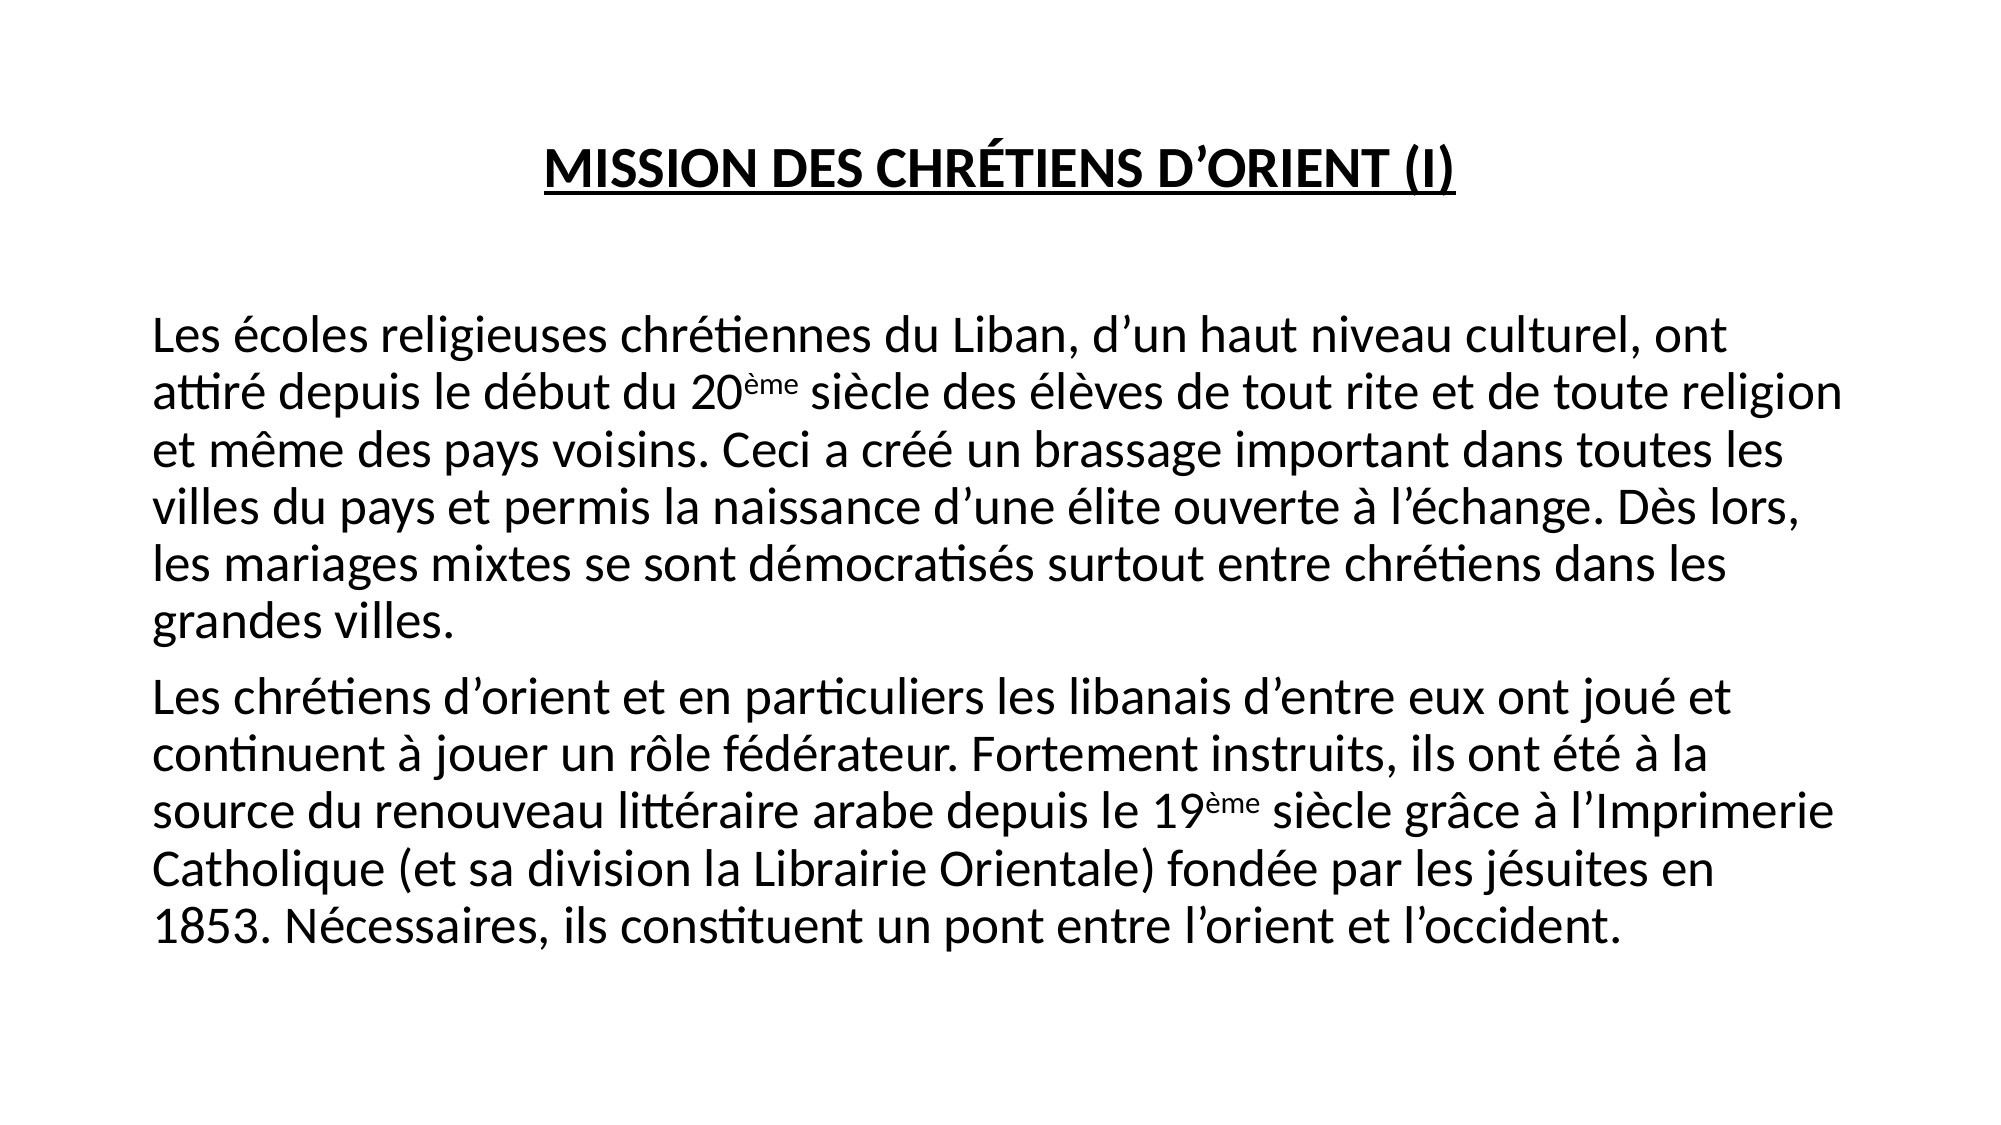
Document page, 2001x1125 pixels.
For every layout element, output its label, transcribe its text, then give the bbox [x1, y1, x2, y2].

list Les écoles religieuses chrétiennes du Liban, d’un haut niveau culturel, ont attiré depuis le début du 20ème siècle des élèves de tout rite et de toute religion et même des pays voisins. Ceci a créé un brassage important dans toutes les villes du pays et permis la naissance d’une élite ouverte à l’échange. Dès lors, les mariages mixtes se sont démocratisés surtout entre chrétiens dans les grandes villes. Les chrétiens d’orient et en particuliers les libanais d’entre eux ont joué et continuent à jouer un rôle fédérateur. Fortement instruits, ils ont été à la source du renouveau littéraire arabe depuis le 19ème siècle grâce à l’Imprimerie Catholique (et sa division la Librairie Orientale) fondée par les jésuites en 1853. Nécessaires, ils constituent un pont entre l’orient et l’occident. [137, 299, 1863, 1014]
title MISSION DES CHRÉTIENS D’ORIENT (I) [137, 59, 1863, 278]
